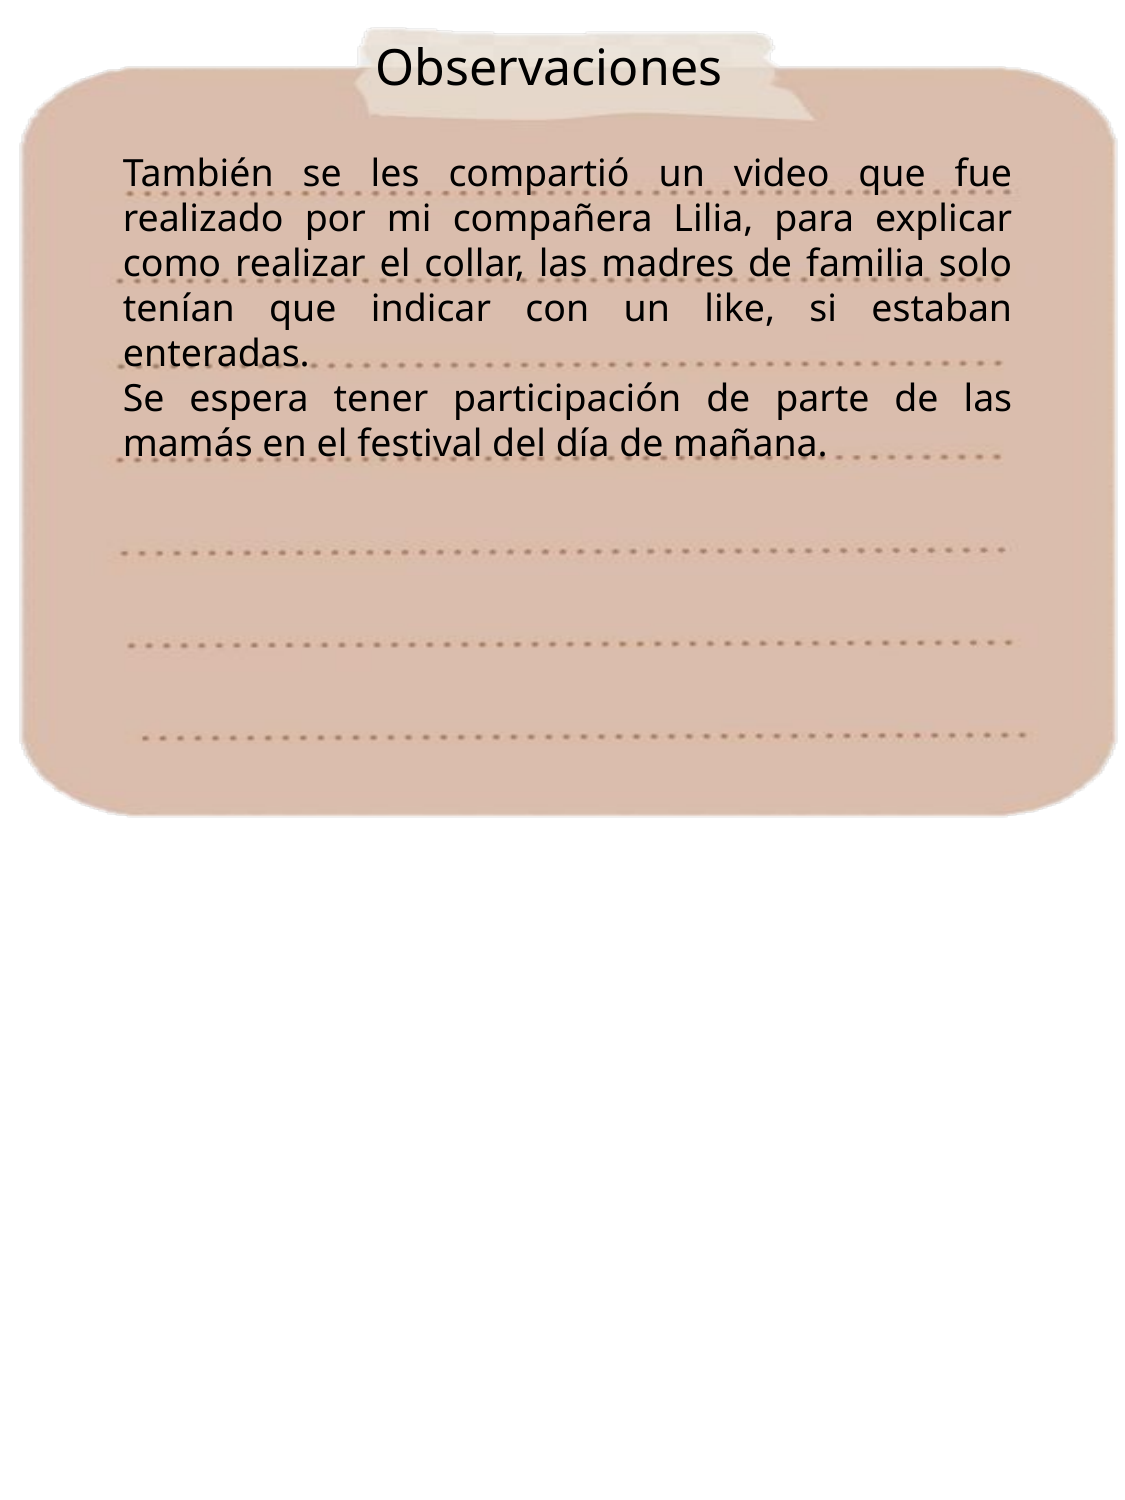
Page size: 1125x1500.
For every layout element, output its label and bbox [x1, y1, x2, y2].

picture [0, 0, 1125, 845]
